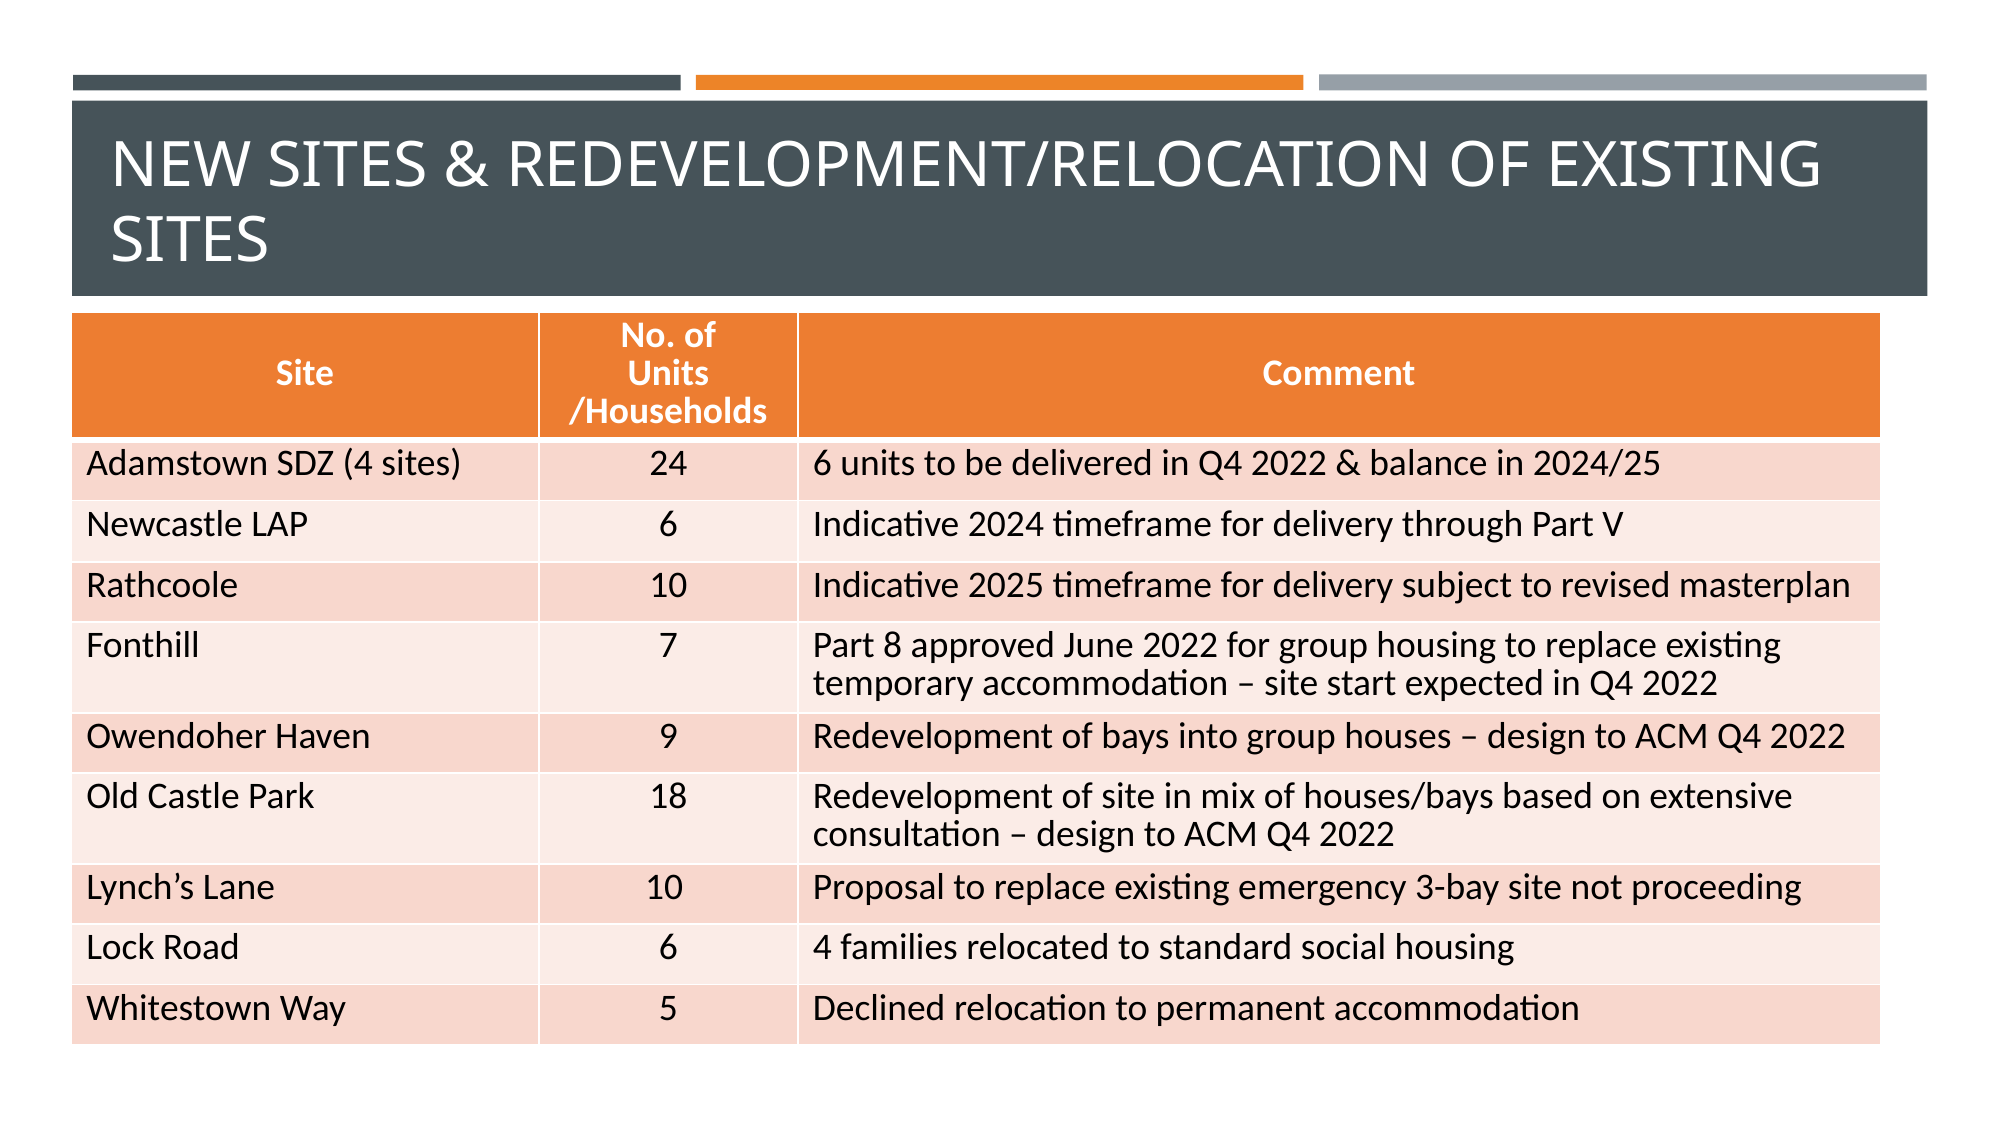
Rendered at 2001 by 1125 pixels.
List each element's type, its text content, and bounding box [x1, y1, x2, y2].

table_header Comment [799, 313, 1880, 437]
table_cell Fonthill [72, 623, 538, 712]
table_cell 9 [540, 714, 797, 772]
table_cell Old Castle Park [72, 774, 538, 863]
table_cell Newcastle LAP [72, 501, 538, 561]
table_cell Lynch’s Lane [72, 865, 538, 923]
table_header No. of Units /Households [540, 313, 797, 437]
table_cell Adamstown SDZ (4 sites) [72, 443, 538, 500]
table_cell 10 [540, 563, 797, 621]
table_cell 6 units to be delivered in Q4 2022 & balance in 2024/25 [799, 443, 1880, 500]
table_cell Proposal to replace existing emergency 3-bay site not proceeding [799, 865, 1880, 923]
table_cell Lock Road [72, 925, 538, 984]
table_cell Indicative 2024 timeframe for delivery through Part V [799, 501, 1880, 561]
table_cell Redevelopment of bays into group houses – design to ACM Q4 2022 [799, 714, 1880, 772]
table_cell 6 [540, 501, 797, 561]
table_cell Declined relocation to permanent accommodation [799, 985, 1880, 1044]
table_header Site [72, 313, 538, 437]
table_cell Owendoher Haven [72, 714, 538, 772]
table_cell Part 8 approved June 2022 for group housing to replace existing temporary accommodation – site start expected in Q4 2022 [799, 623, 1880, 712]
table_cell Redevelopment of site in mix of houses/bays based on extensive consultation – design to ACM Q4 2022 [799, 774, 1880, 863]
title New sites & REDEVELOPMENT/Relocation of EXISTING SITES [95, 115, 1905, 282]
table_cell 5 [540, 985, 797, 1044]
table_cell 24 [540, 443, 797, 500]
table_cell 4 families relocated to standard social housing [799, 925, 1880, 984]
table_cell 6 [540, 925, 797, 984]
table_cell Indicative 2025 timeframe for delivery subject to revised masterplan [799, 563, 1880, 621]
table_cell 7 [540, 623, 797, 712]
table_cell 18 [540, 774, 797, 863]
table_cell 10 [540, 865, 797, 923]
table_cell Rathcoole [72, 563, 538, 621]
table_cell Whitestown Way [72, 985, 538, 1044]
